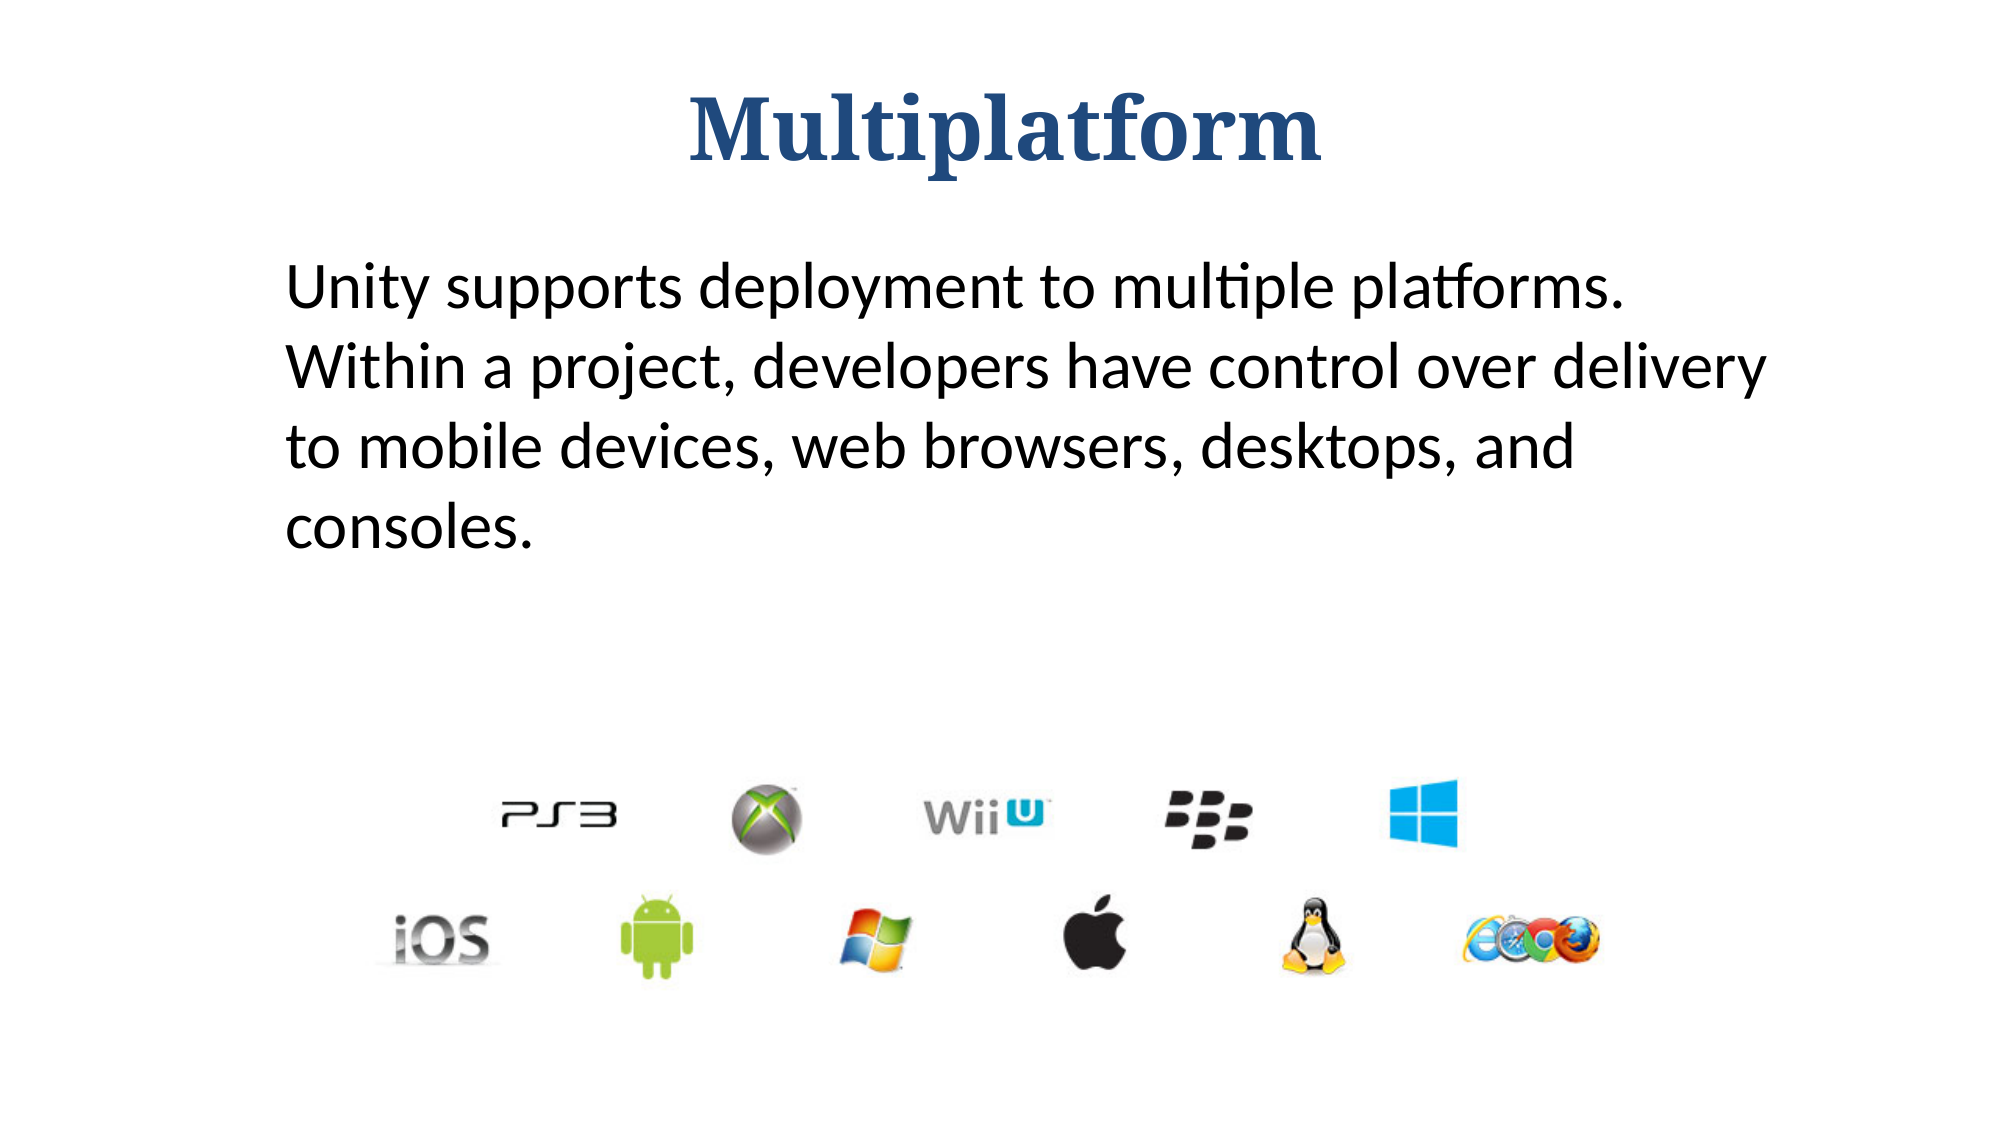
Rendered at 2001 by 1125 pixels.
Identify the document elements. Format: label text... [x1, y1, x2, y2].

text_box Unity supports deployment to multiple platforms. Within a project, developers have control over delivery to mobile devices, web browsers, desktops, and consoles. [270, 234, 1819, 569]
text_box Multiplatform [234, 65, 1778, 199]
picture [329, 752, 1642, 1003]
